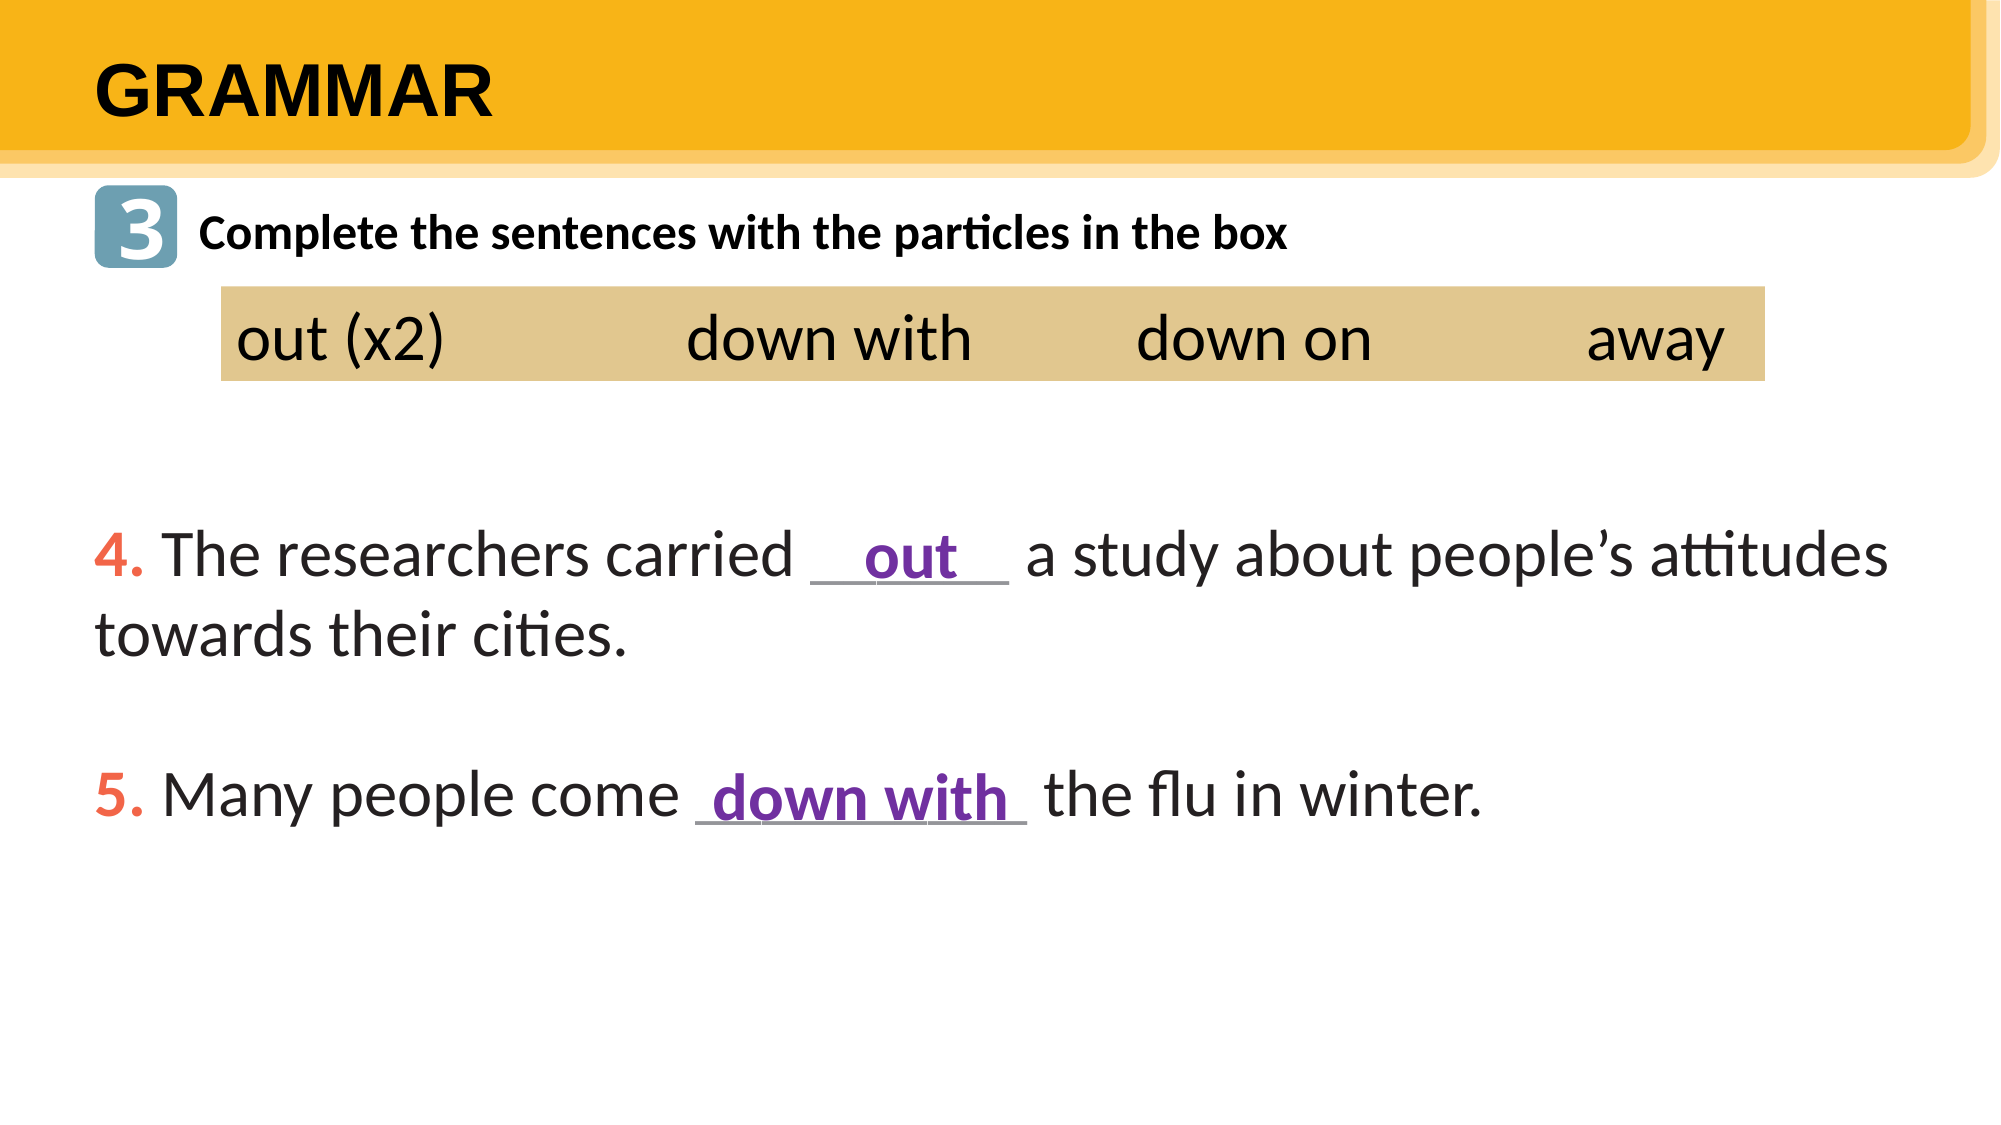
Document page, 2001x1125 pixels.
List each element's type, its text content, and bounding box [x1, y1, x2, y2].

text_box [169, 185, 179, 268]
text_box out (x2) down with down on away [221, 286, 1765, 381]
text_box Complete the sentences with the particles in the box [184, 191, 1971, 267]
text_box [0, 0, 2000, 178]
text_box down with [697, 746, 1051, 842]
text_box 4. The researchers carried ______ a study about people’s attitudes towards their cities. 5. Many people come __________ the flu in winter. [79, 502, 1912, 837]
text_box out [849, 504, 1203, 599]
text_box 3 [103, 178, 169, 284]
text_box [93, 185, 103, 268]
